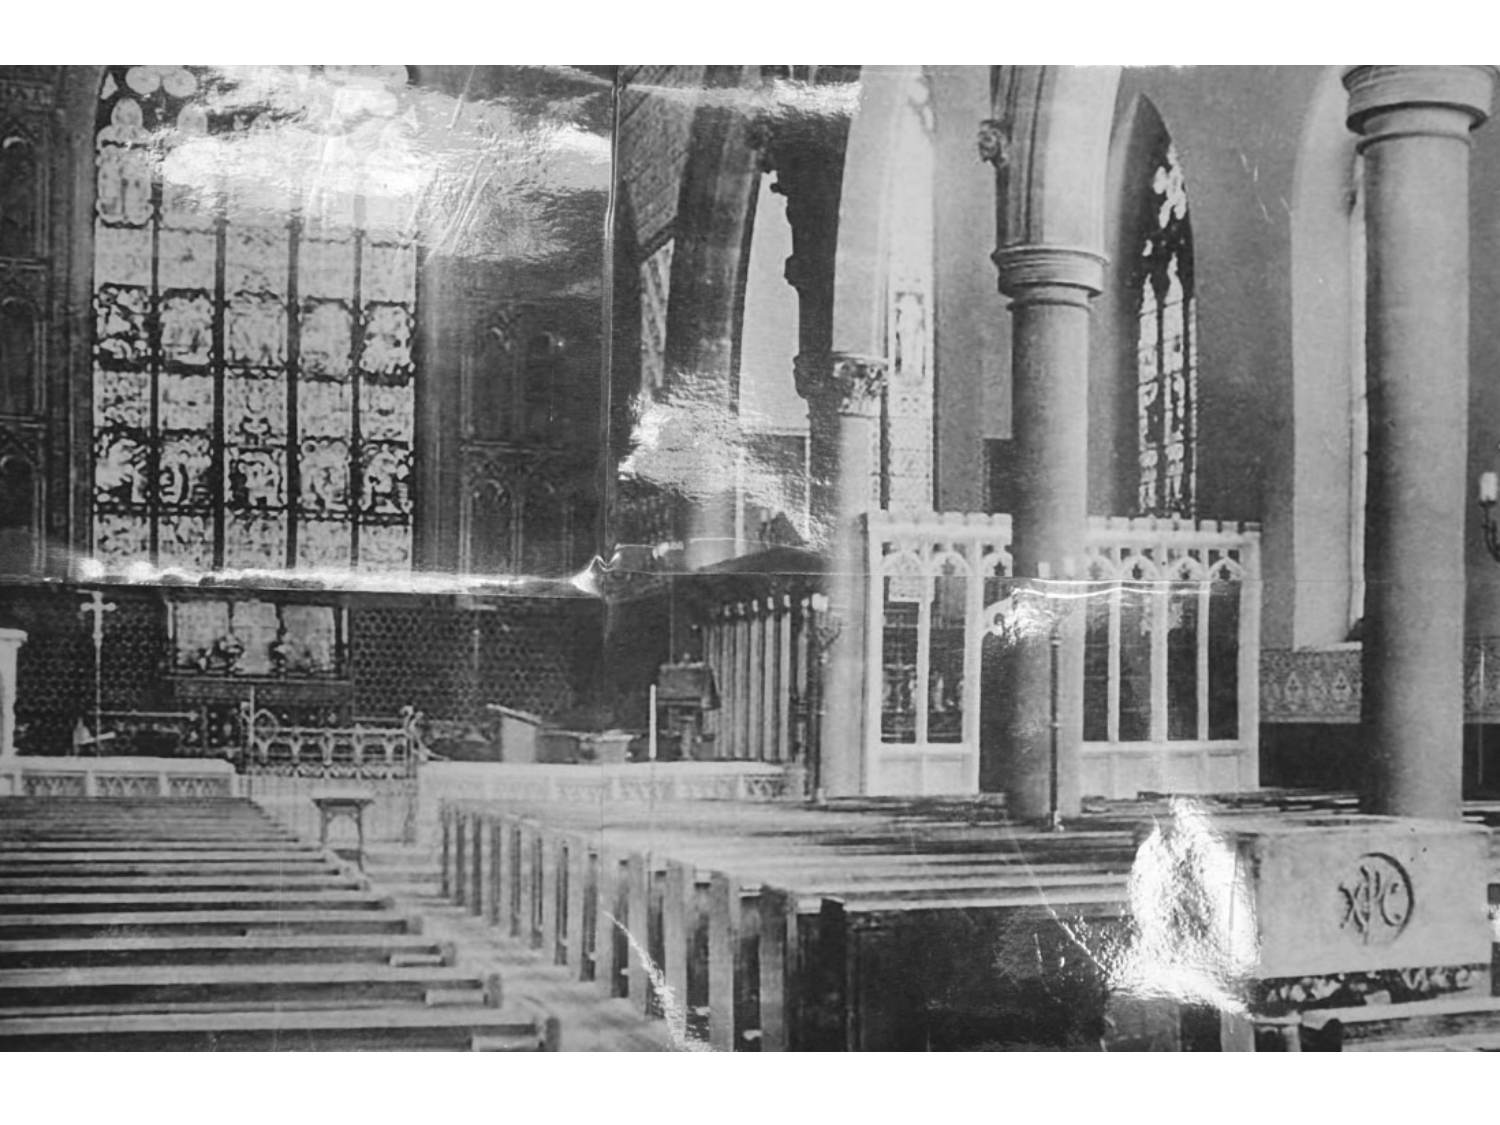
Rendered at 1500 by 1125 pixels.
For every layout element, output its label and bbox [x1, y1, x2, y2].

picture [0, 65, 1500, 1052]
